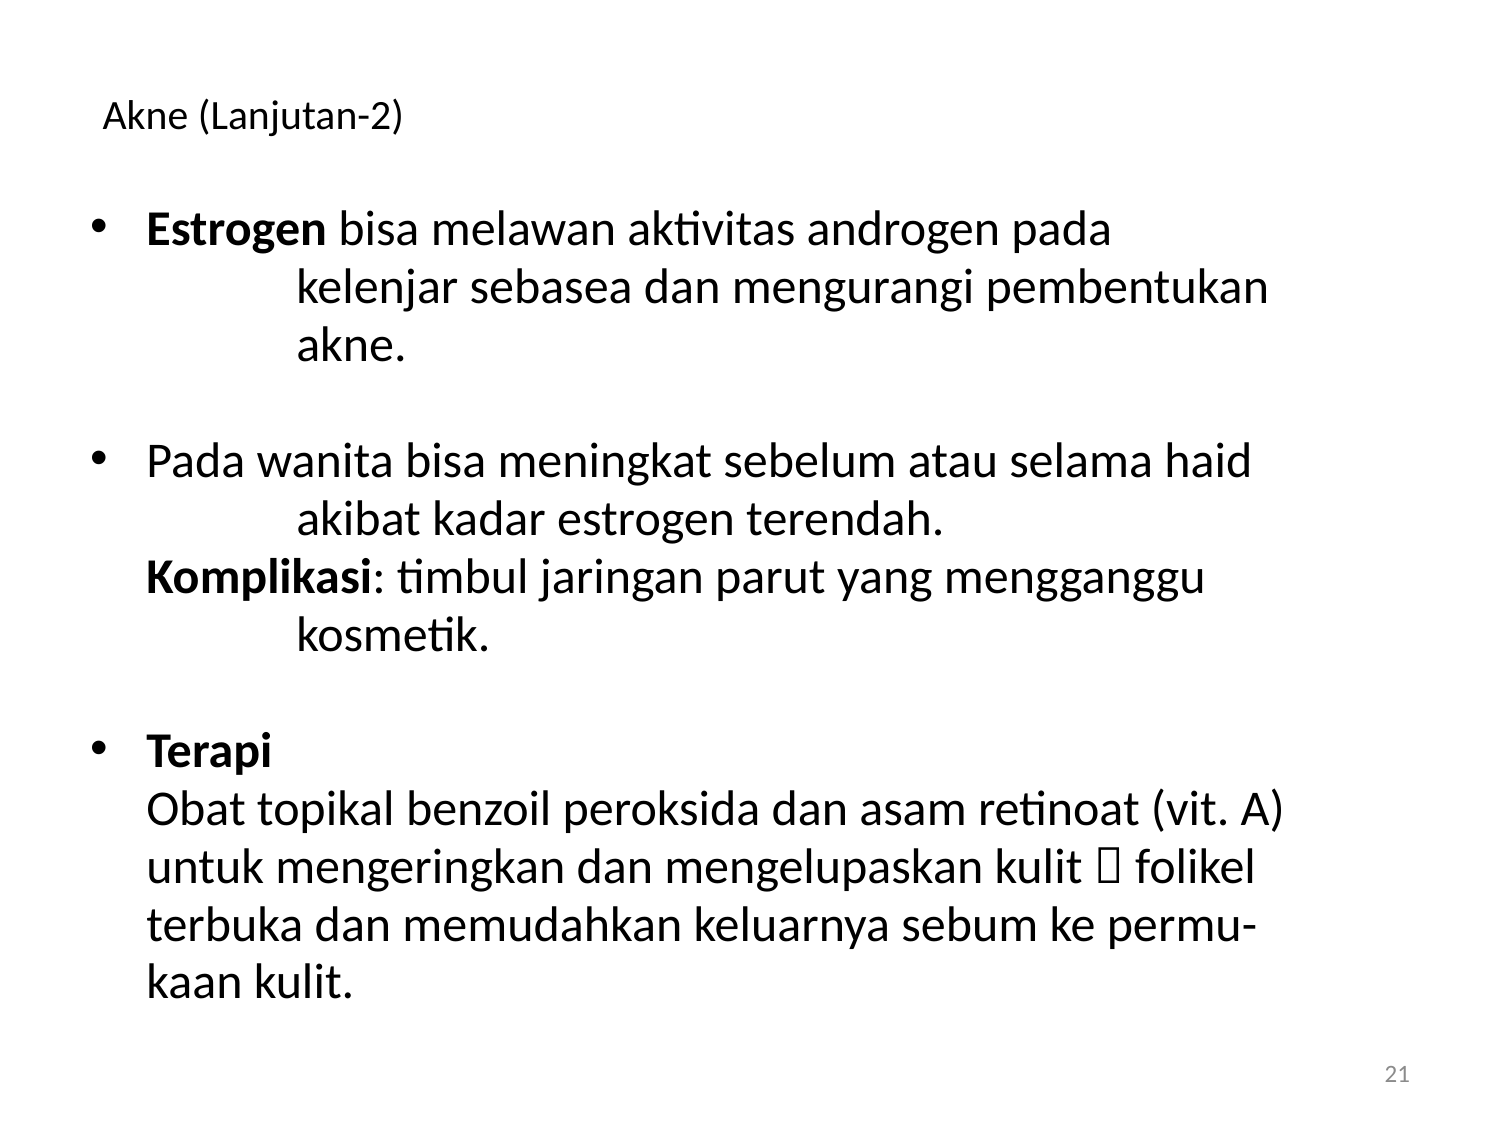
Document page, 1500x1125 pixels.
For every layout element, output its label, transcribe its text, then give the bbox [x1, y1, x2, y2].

slide_number 21 [1074, 1063, 1425, 1103]
title Akne (Lanjutan-2) [87, 75, 1438, 150]
list Estrogen bisa melawan aktivitas androgen pada kelenjar sebasea dan mengurangi pembentukan akne. Pada wanita bisa meningkat sebelum atau selama haid akibat kadar estrogen terendah. Komplikasi: timbul jaringan parut yang mengganggu kosmetik. Terapi Obat topikal benzoil peroksida dan asam retinoat (vit. A) untuk mengeringkan dan mengelupaskan kulit  folikel terbuka dan memudahkan keluarnya sebum ke permu- kaan kulit. [75, 200, 1425, 1063]
